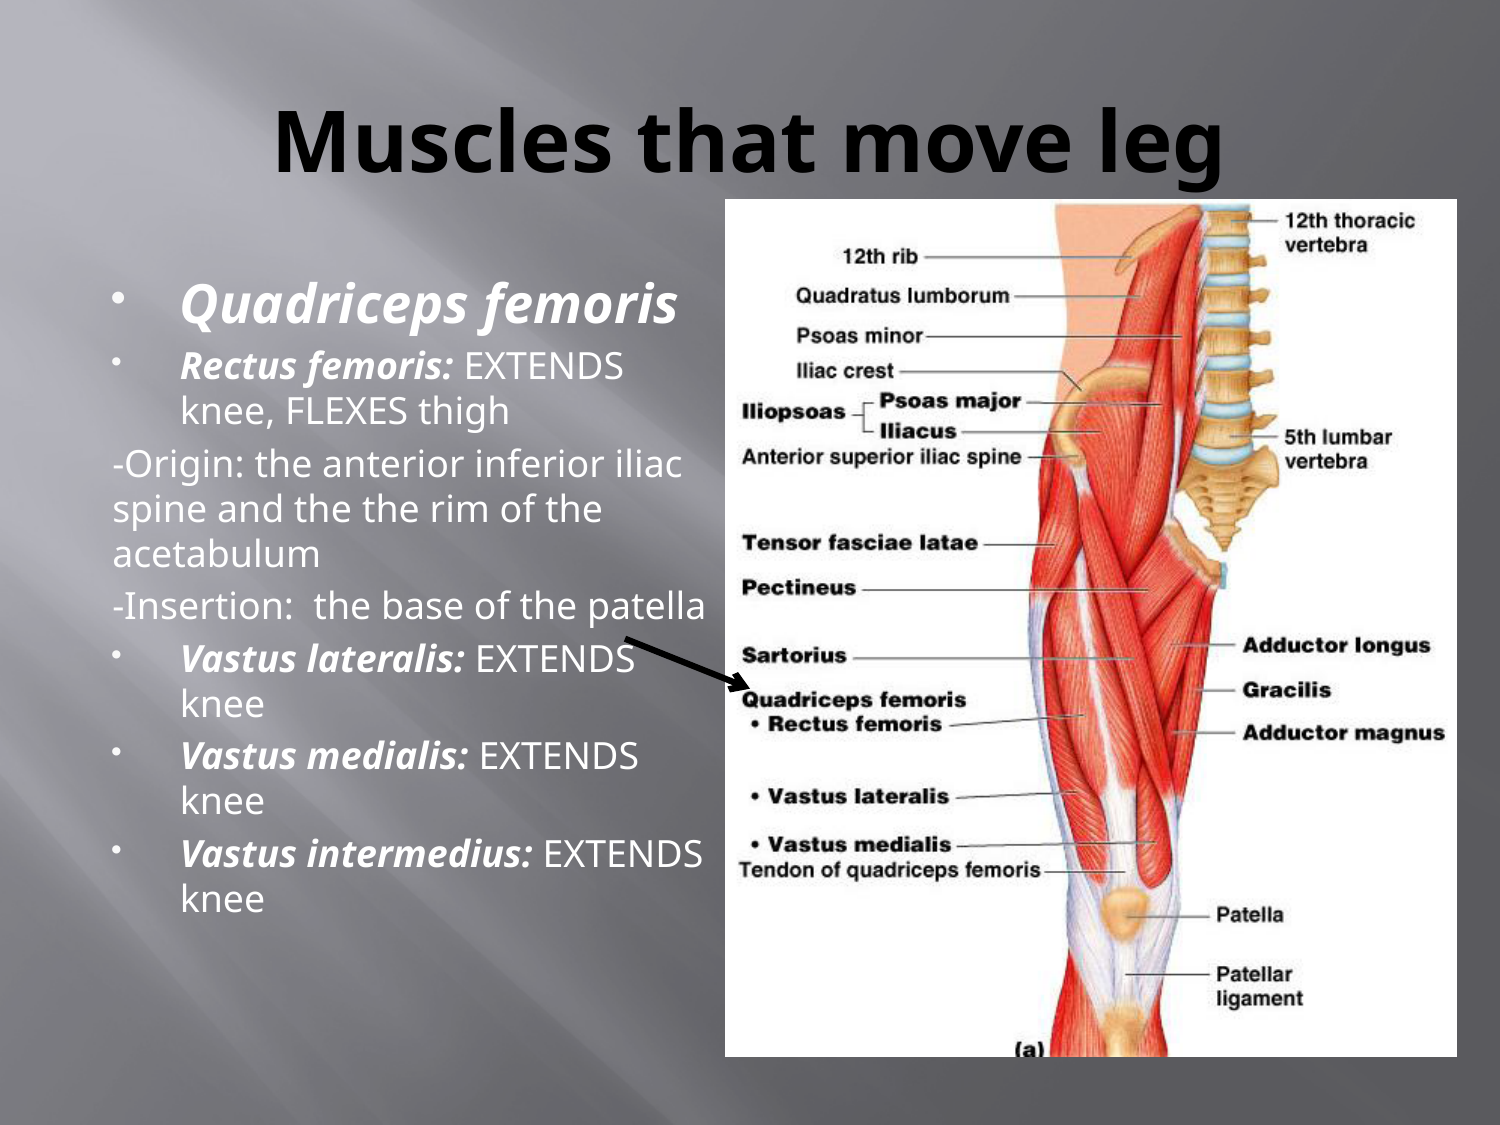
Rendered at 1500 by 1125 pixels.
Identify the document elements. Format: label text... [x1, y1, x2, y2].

title Muscles that move leg [75, 45, 1425, 233]
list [724, 199, 1457, 1057]
list Quadriceps femoris Rectus femoris: EXTENDS knee, FLEXES thigh -Origin: the anterior inferior iliac spine and the the rim of the acetabulum -Insertion: the base of the patella Vastus lateralis: EXTENDS knee Vastus medialis: EXTENDS knee Vastus intermedius: EXTENDS knee [75, 262, 724, 1005]
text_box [624, 638, 751, 689]
